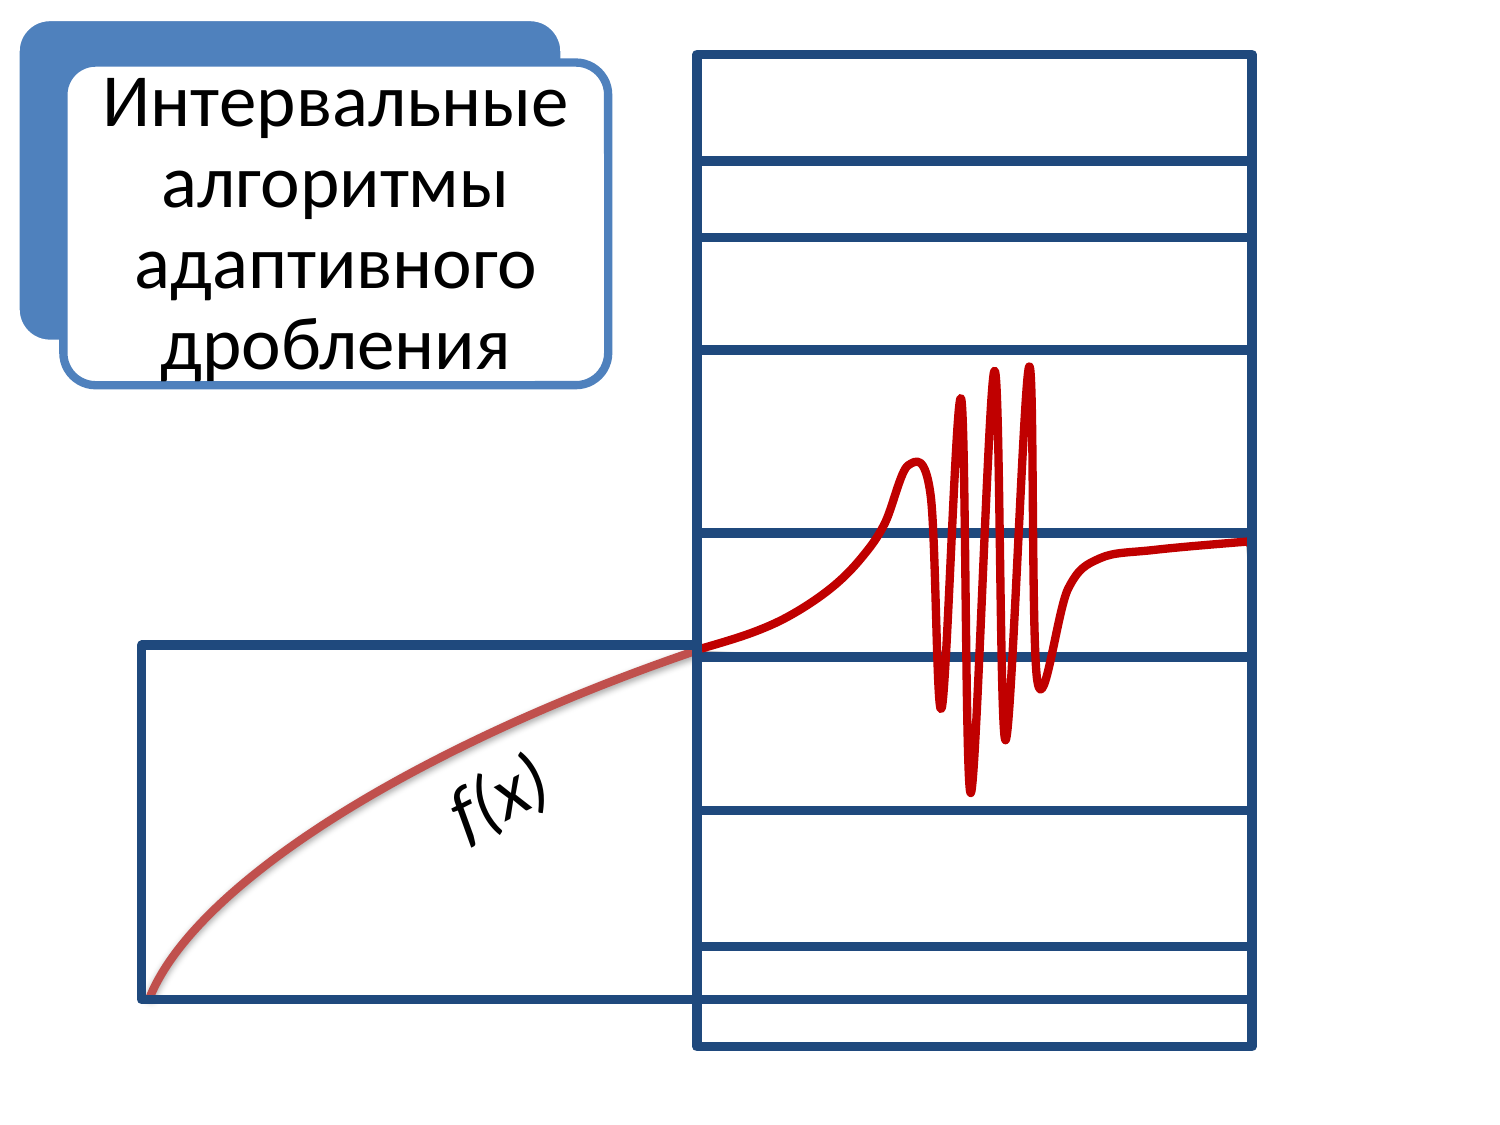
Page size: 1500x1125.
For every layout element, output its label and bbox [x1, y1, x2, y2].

text_box [695, 1002, 1254, 1049]
text_box [695, 52, 1254, 159]
text_box [17, 18, 609, 386]
text_box [140, 643, 695, 1002]
text_box [695, 159, 1254, 1002]
